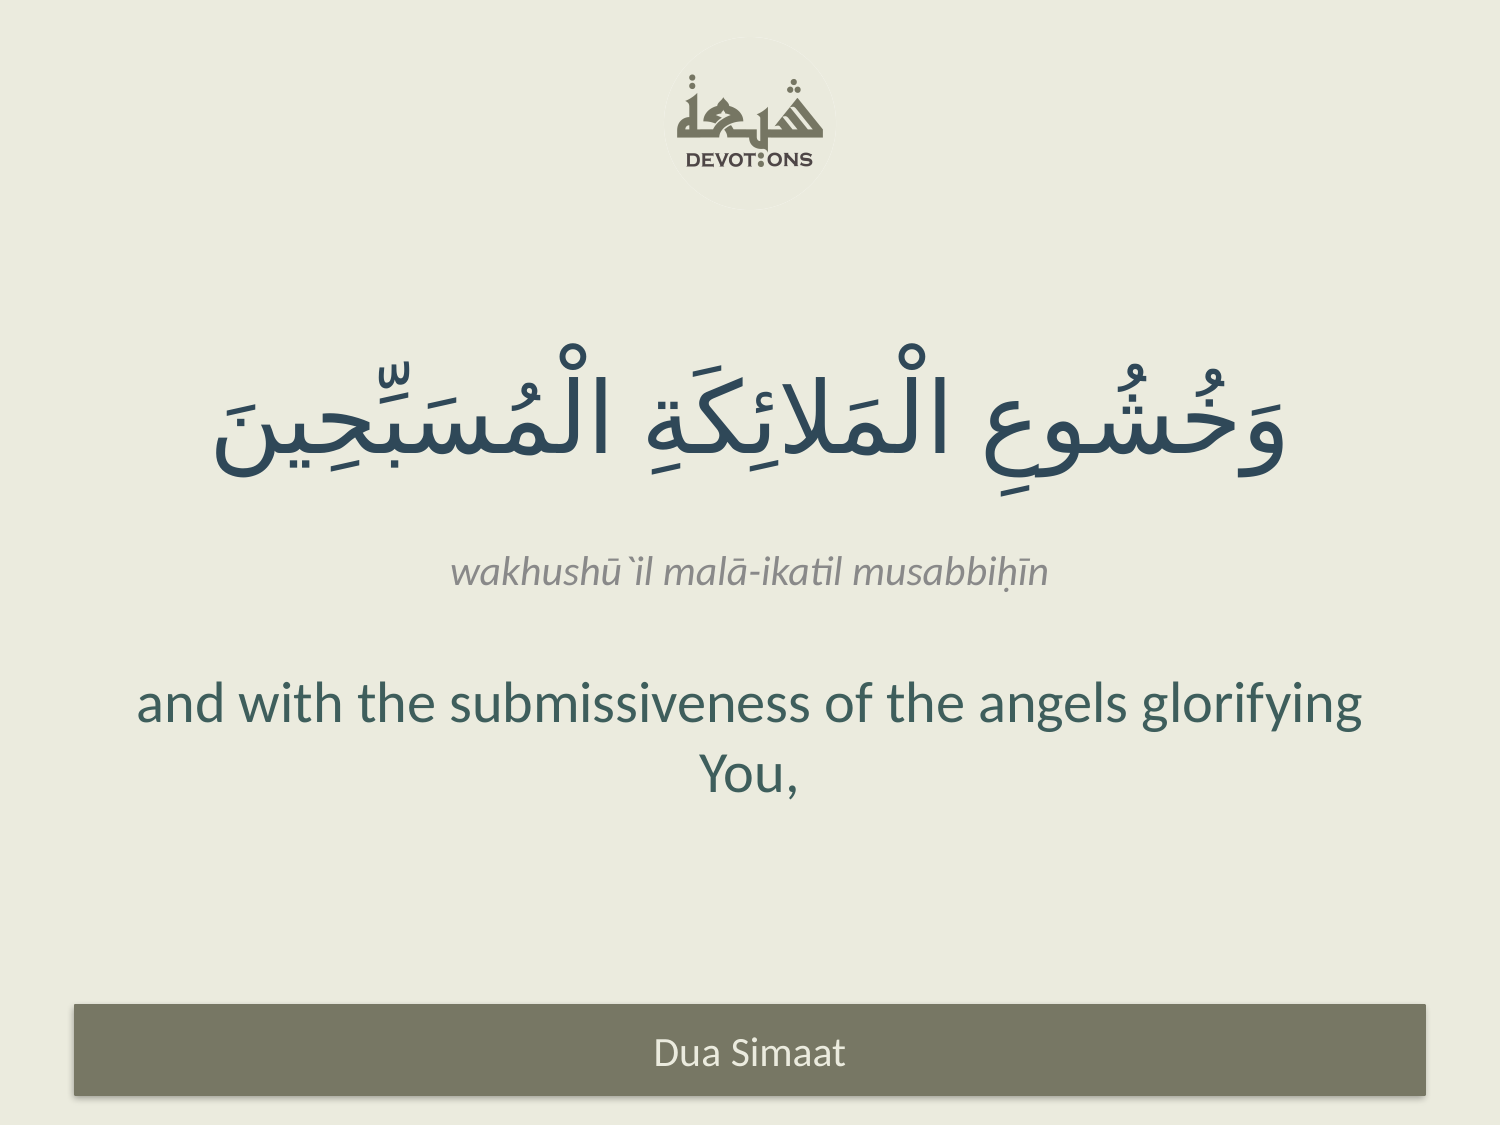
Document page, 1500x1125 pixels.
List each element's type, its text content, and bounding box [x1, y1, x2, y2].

text_box وَخُشُوعِ الْمَلائِكَةِ الْمُسَبِّحِينَ wakhushū`il malā-ikatil musabbiḥīn and with the submissiveness of the angels glorifying You, [74, 346, 1425, 811]
text_box Dua Simaat [638, 1017, 862, 1083]
picture [656, 29, 844, 218]
text_box [74, 1004, 1426, 1096]
